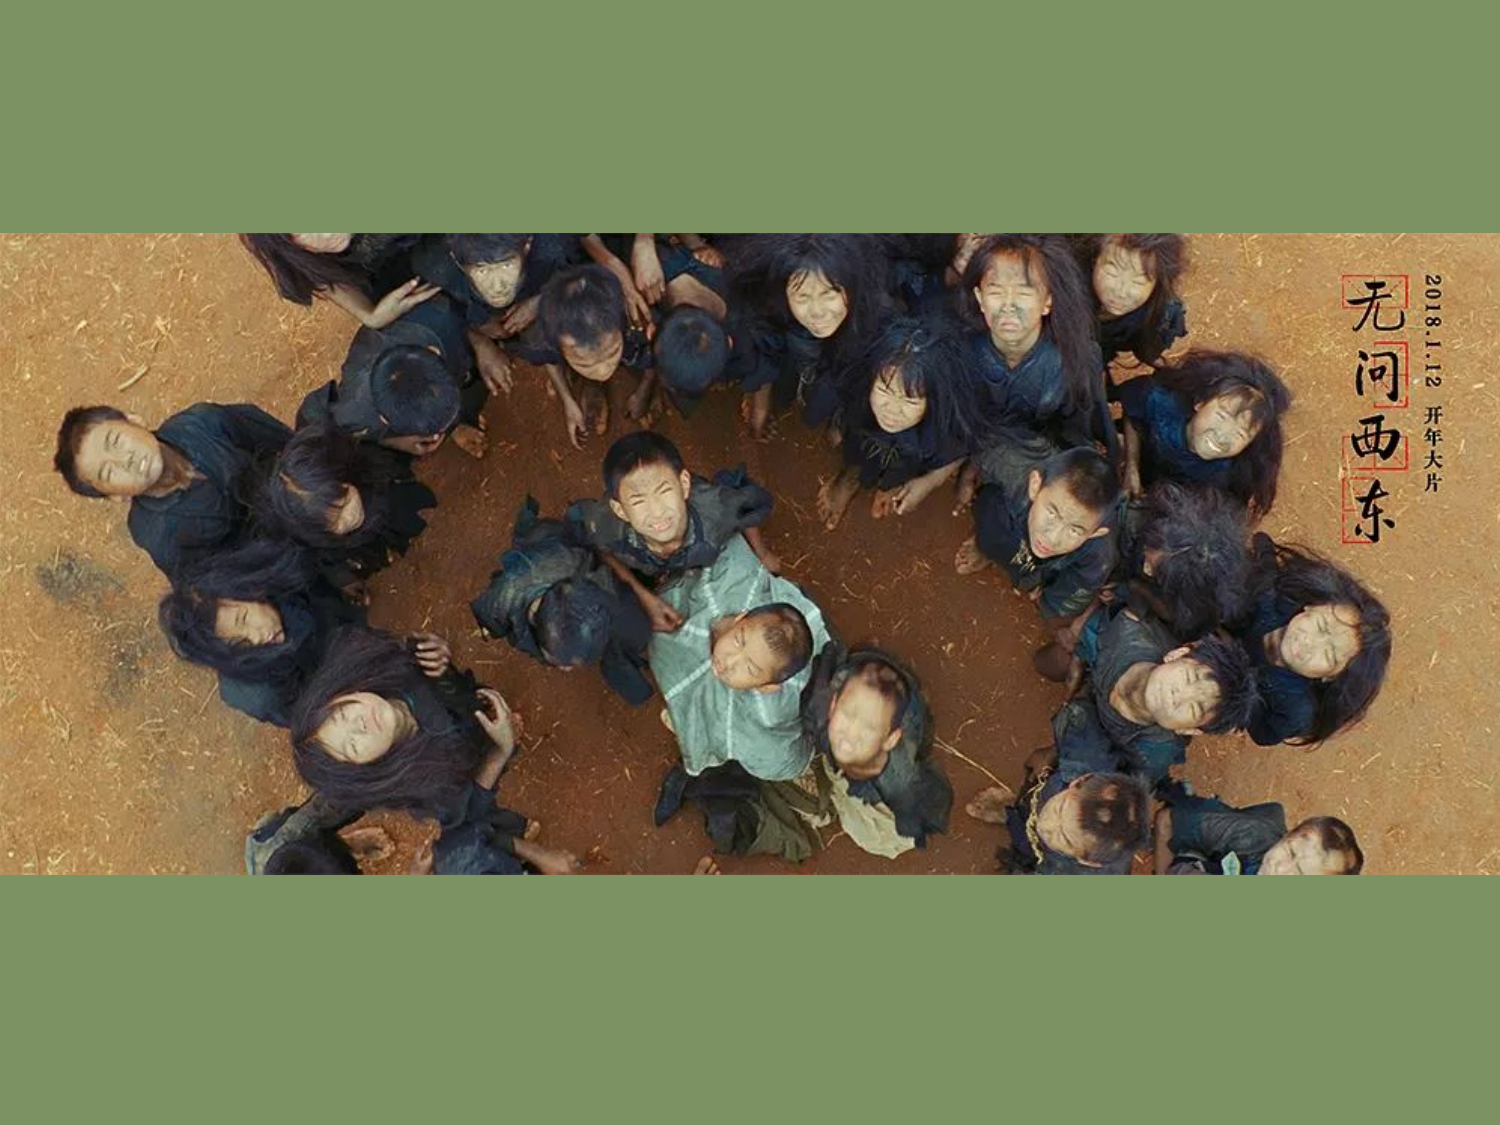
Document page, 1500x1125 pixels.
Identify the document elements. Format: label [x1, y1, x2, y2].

picture [0, 234, 1500, 876]
